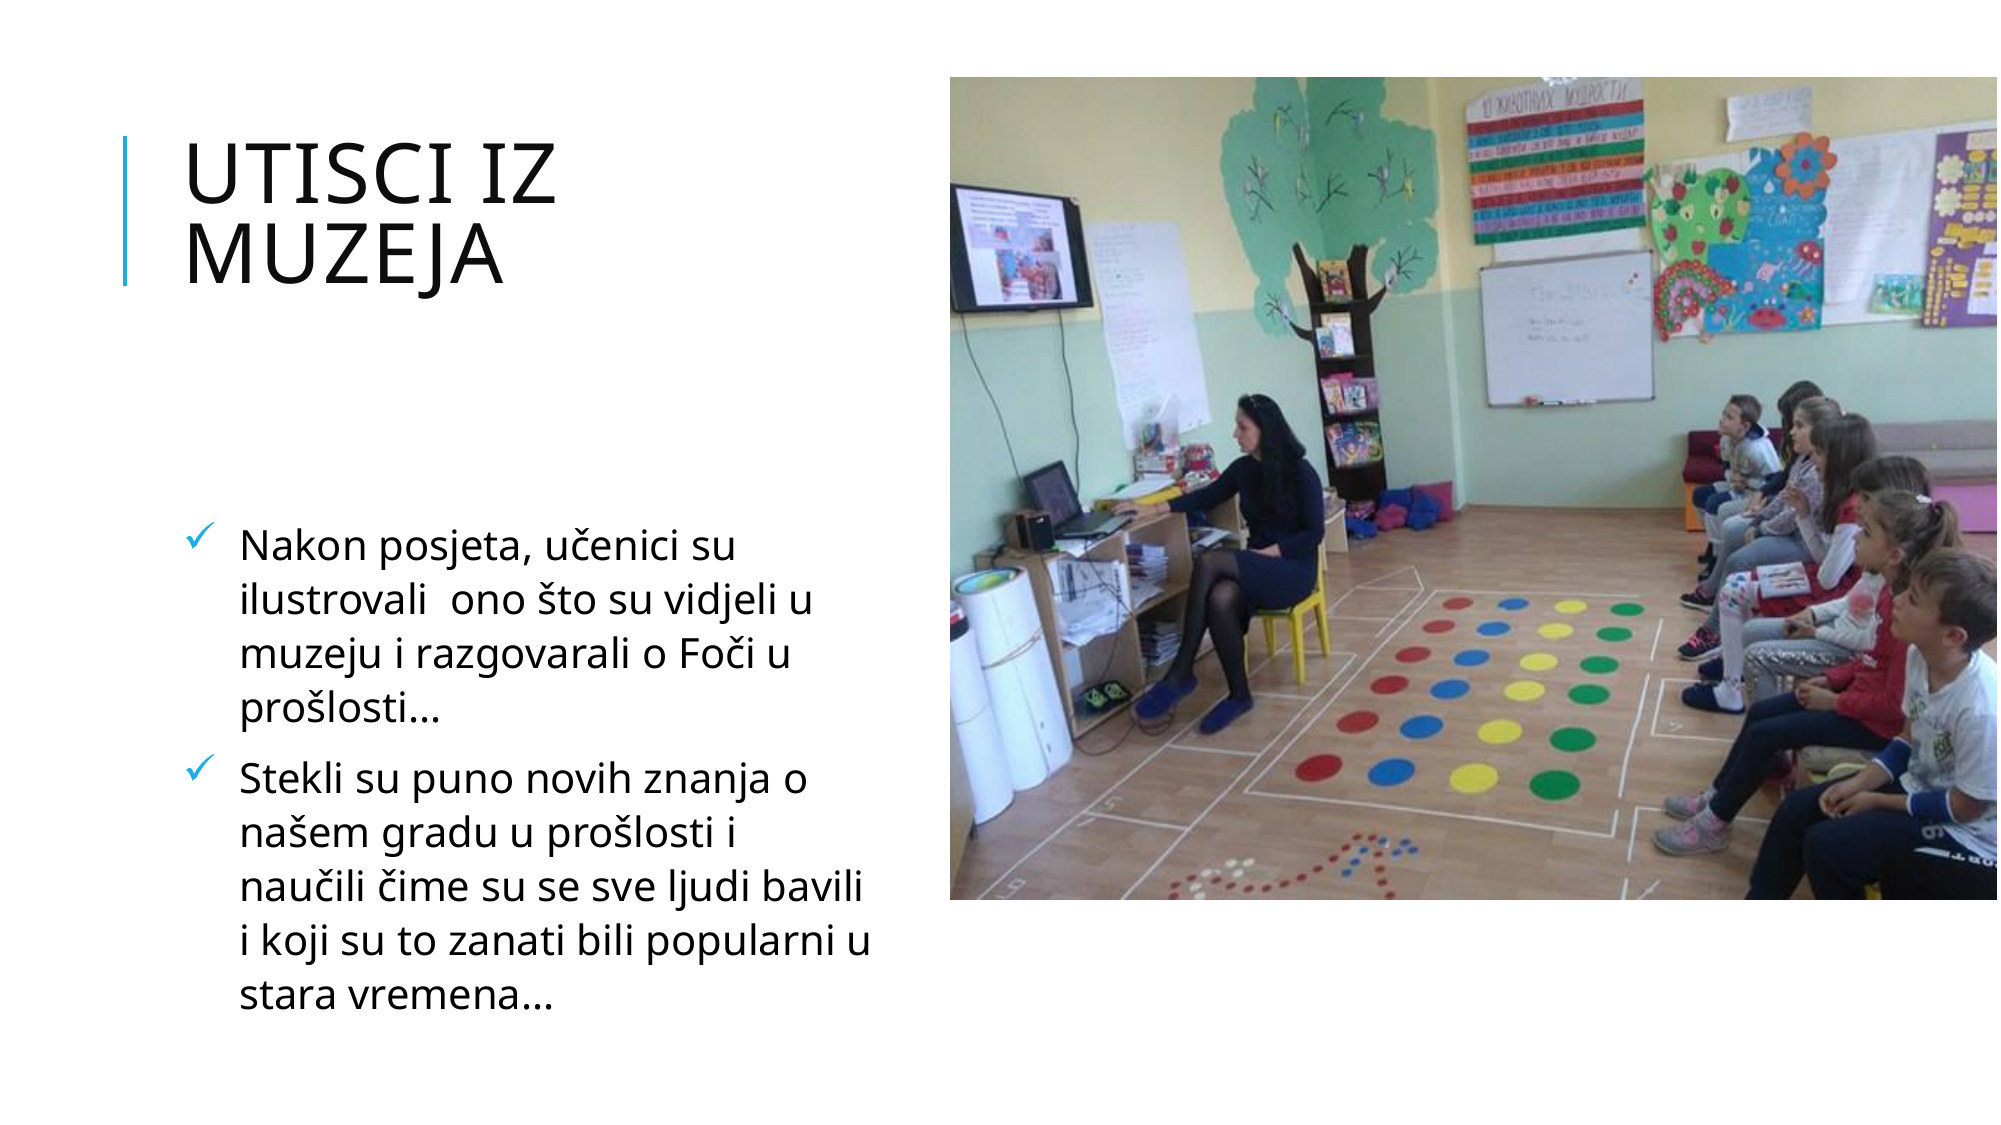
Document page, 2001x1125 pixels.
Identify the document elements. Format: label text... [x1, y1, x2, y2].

title Utisci iz muzeja [168, 77, 888, 363]
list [949, 77, 1997, 901]
list Nakon posjeta, učenici su ilustrovali ono što su vidjeli u muzeju i razgovarali o Foči u prošlosti... Stekli su puno novih znanja o našem gradu u prošlosti i naučili čime su se sve ljudi bavili i koji su to zanati bili popularni u stara vremena... [168, 370, 888, 988]
